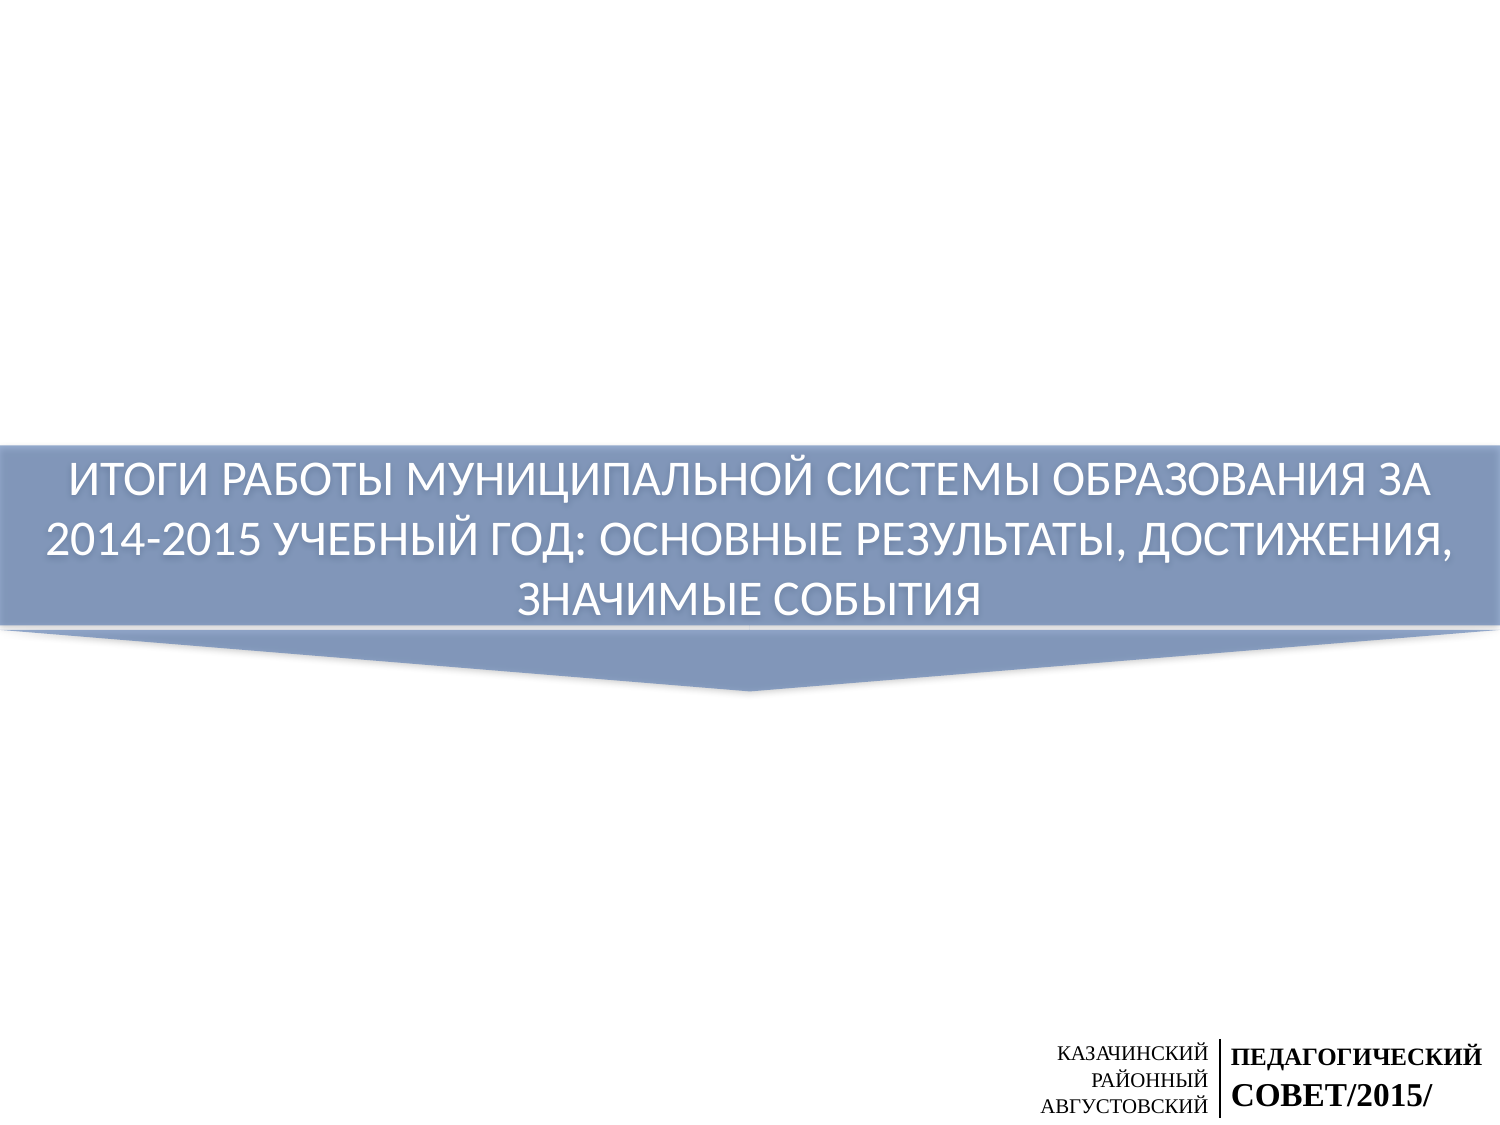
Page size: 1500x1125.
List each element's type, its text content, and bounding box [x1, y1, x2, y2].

text_box ИТОГИ РАБОТЫ МУНИЦИПАЛЬНОЙ СИСТЕМЫ ОБРАЗОВАНИЯ ЗА 2014-2015 УЧЕБНЫЙ ГОД: ОСНОВНЫЕ РЕЗУЛЬТАТЫ, ДОСТИЖЕНИЯ, ЗНАЧИМЫЕ СОБЫТИЯ [0, 442, 1500, 695]
table_header КАЗАЧИНСКИЙ РАЙОННЫЙ АВГУСТОВСКИЙ [998, 1039, 1219, 1118]
table_header ПЕДАГОГИЧЕСКИЙ СОВЕТ/2015/ [1221, 1039, 1500, 1118]
